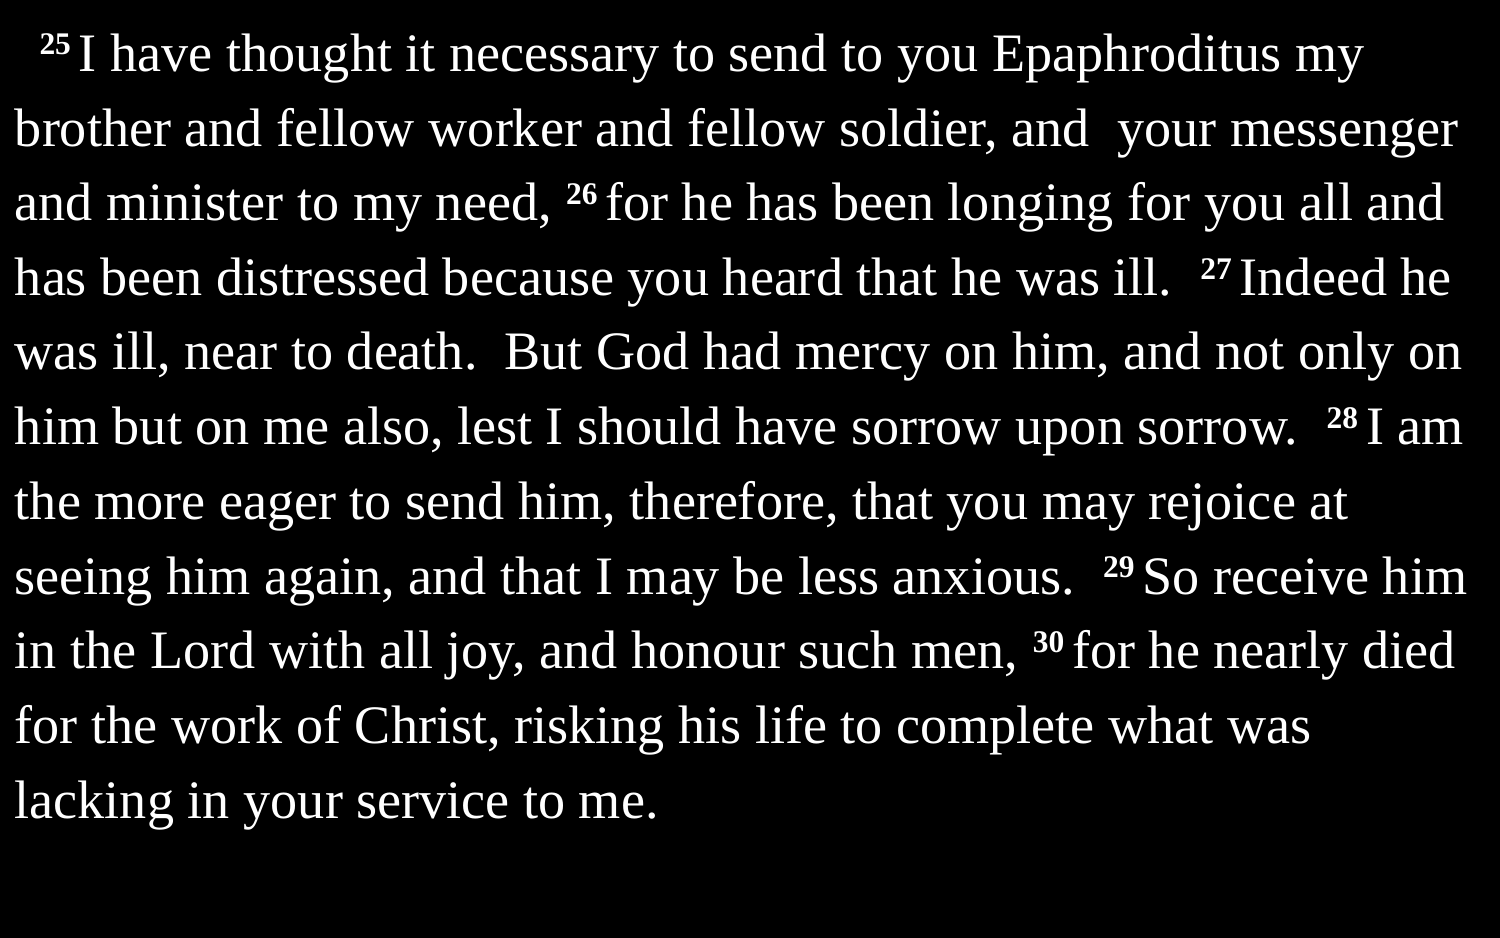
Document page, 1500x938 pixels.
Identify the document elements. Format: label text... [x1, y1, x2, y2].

text_box 25 I have thought it necessary to send to you Epaphroditus my brother and fellow worker and fellow soldier, and your messenger and minister to my need, 26 for he has been longing for you all and has been distressed because you heard that he was ill. 27 Indeed he was ill, near to death. But God had mercy on him, and not only on him but on me also, lest I should have sorrow upon sorrow. 28 I am the more eager to send him, therefore, that you may rejoice at seeing him again, and that I may be less anxious. 29 So receive him in the Lord with all joy, and honour such men, 30 for he nearly died for the work of Christ, risking his life to complete what was lacking in your service to me. [0, 0, 1500, 837]
